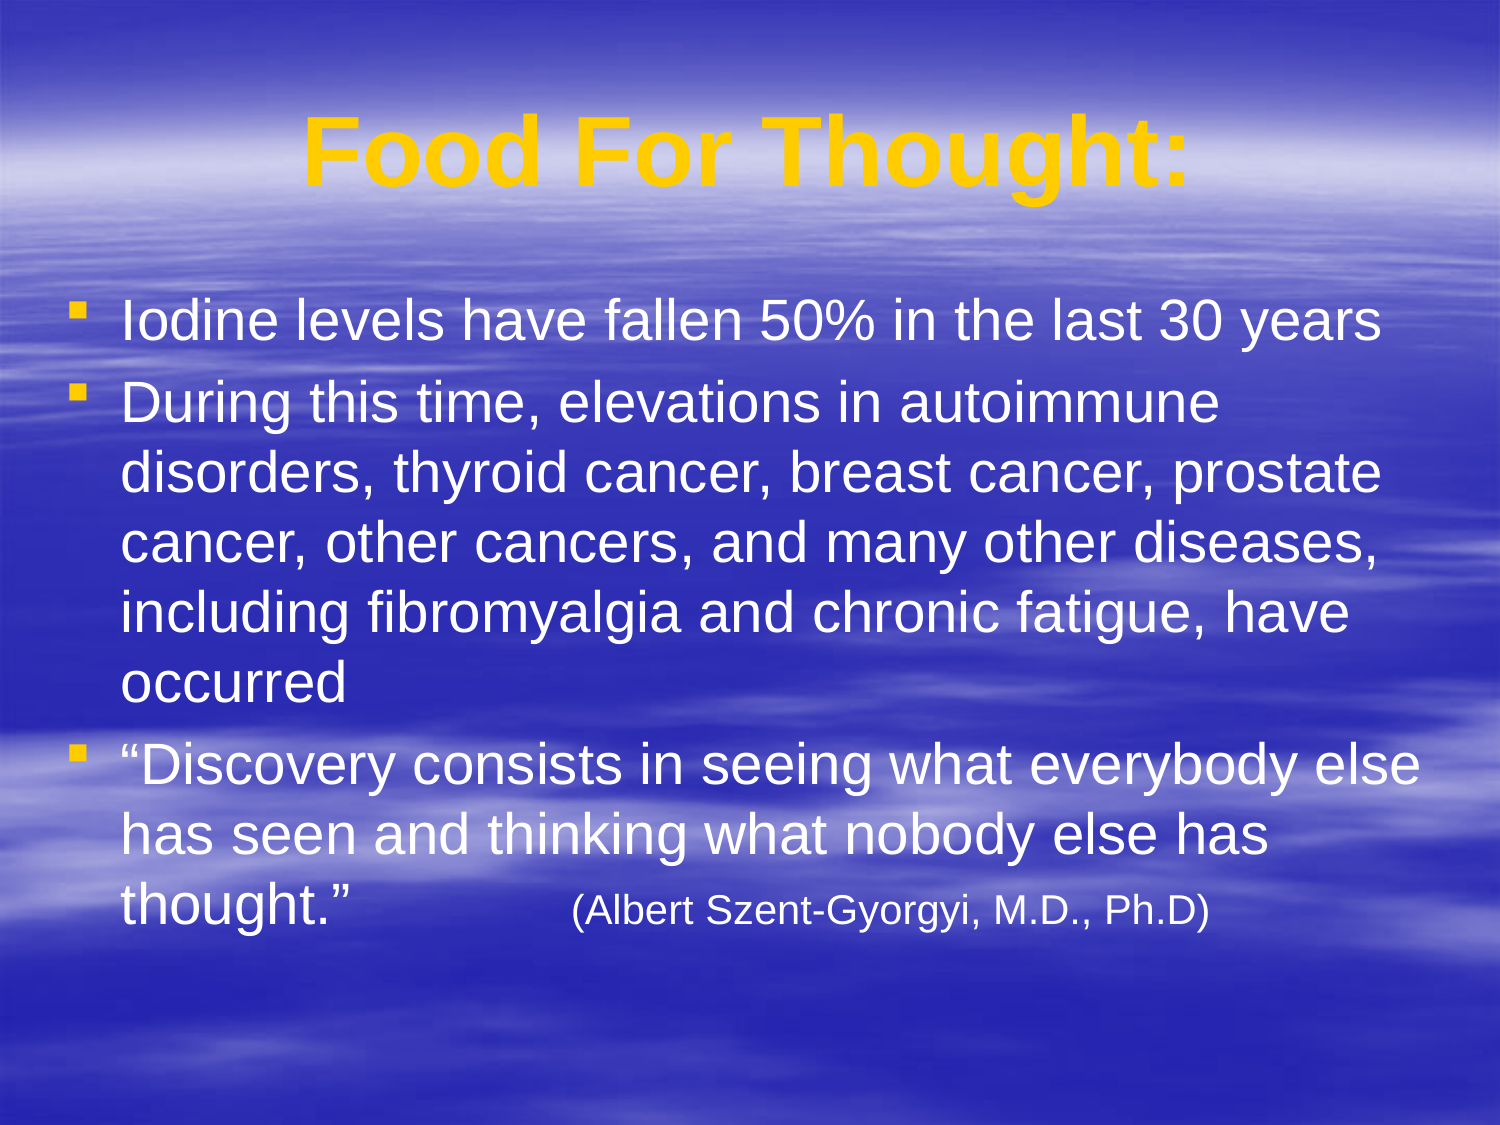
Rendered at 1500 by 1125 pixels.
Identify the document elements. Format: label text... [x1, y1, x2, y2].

list Iodine levels have fallen 50% in the last 30 years During this time, elevations in autoimmune disorders, thyroid cancer, breast cancer, prostate cancer, other cancers, and many other diseases, including fibromyalgia and chronic fatigue, have occurred “Discovery consists in seeing what everybody else has seen and thinking what nobody else has thought.” (Albert Szent-Gyorgyi, M.D., Ph.D) [49, 274, 1451, 1001]
title Food For Thought: [49, 37, 1446, 256]
